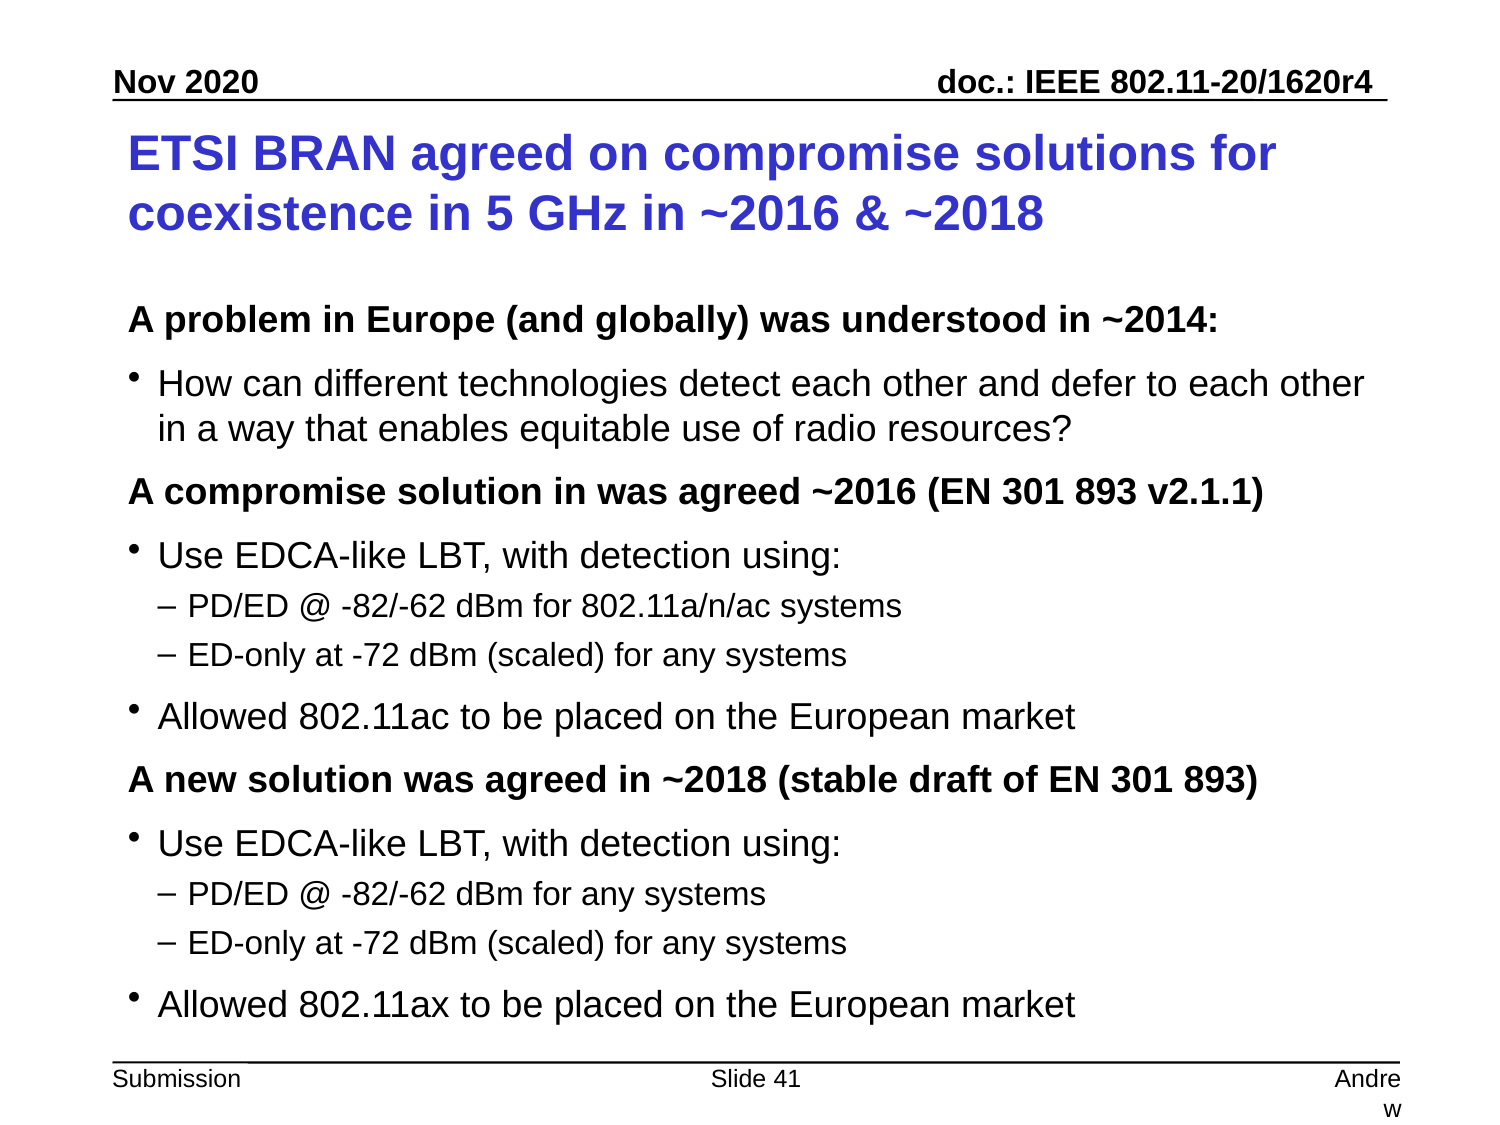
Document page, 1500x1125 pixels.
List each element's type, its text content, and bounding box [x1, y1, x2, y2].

title ETSI BRAN agreed on compromise solutions for coexistence in 5 GHz in ~2016 & ~2018 [112, 112, 1388, 287]
list A problem in Europe (and globally) was understood in ~2014: How can different technologies detect each other and defer to each other in a way that enables equitable use of radio resources? A compromise solution in was agreed ~2016 (EN 301 893 v2.1.1) Use EDCA-like LBT, with detection using: PD/ED @ -82/-62 dBm for 802.11a/n/ac systems ED-only at -72 dBm (scaled) for any systems Allowed 802.11ac to be placed on the European market A new solution was agreed in ~2018 (stable draft of EN 301 893) Use EDCA-like LBT, with detection using: PD/ED @ -82/-62 dBm for any systems ED-only at -72 dBm (scaled) for any systems Allowed 802.11ax to be placed on the European market EN 301 893 v2.1.1 (2016) The Wi-Fi wanted access to PD/ED at because it has worked for 20+ years LAA/NR-U don’t want to use PD/ED because it would require use of 802.11a preamble Agreement in 2016? Confirmed in 2018 that a reasonable compromise to allow both PD/ED at 10dB advantage in primary Advatage in secondary Need for detailed testing Best solution [112, 287, 1388, 963]
slide_number Slide 41 [709, 1061, 803, 1093]
footer Andrew Myles, Cisco [1320, 1061, 1402, 1093]
